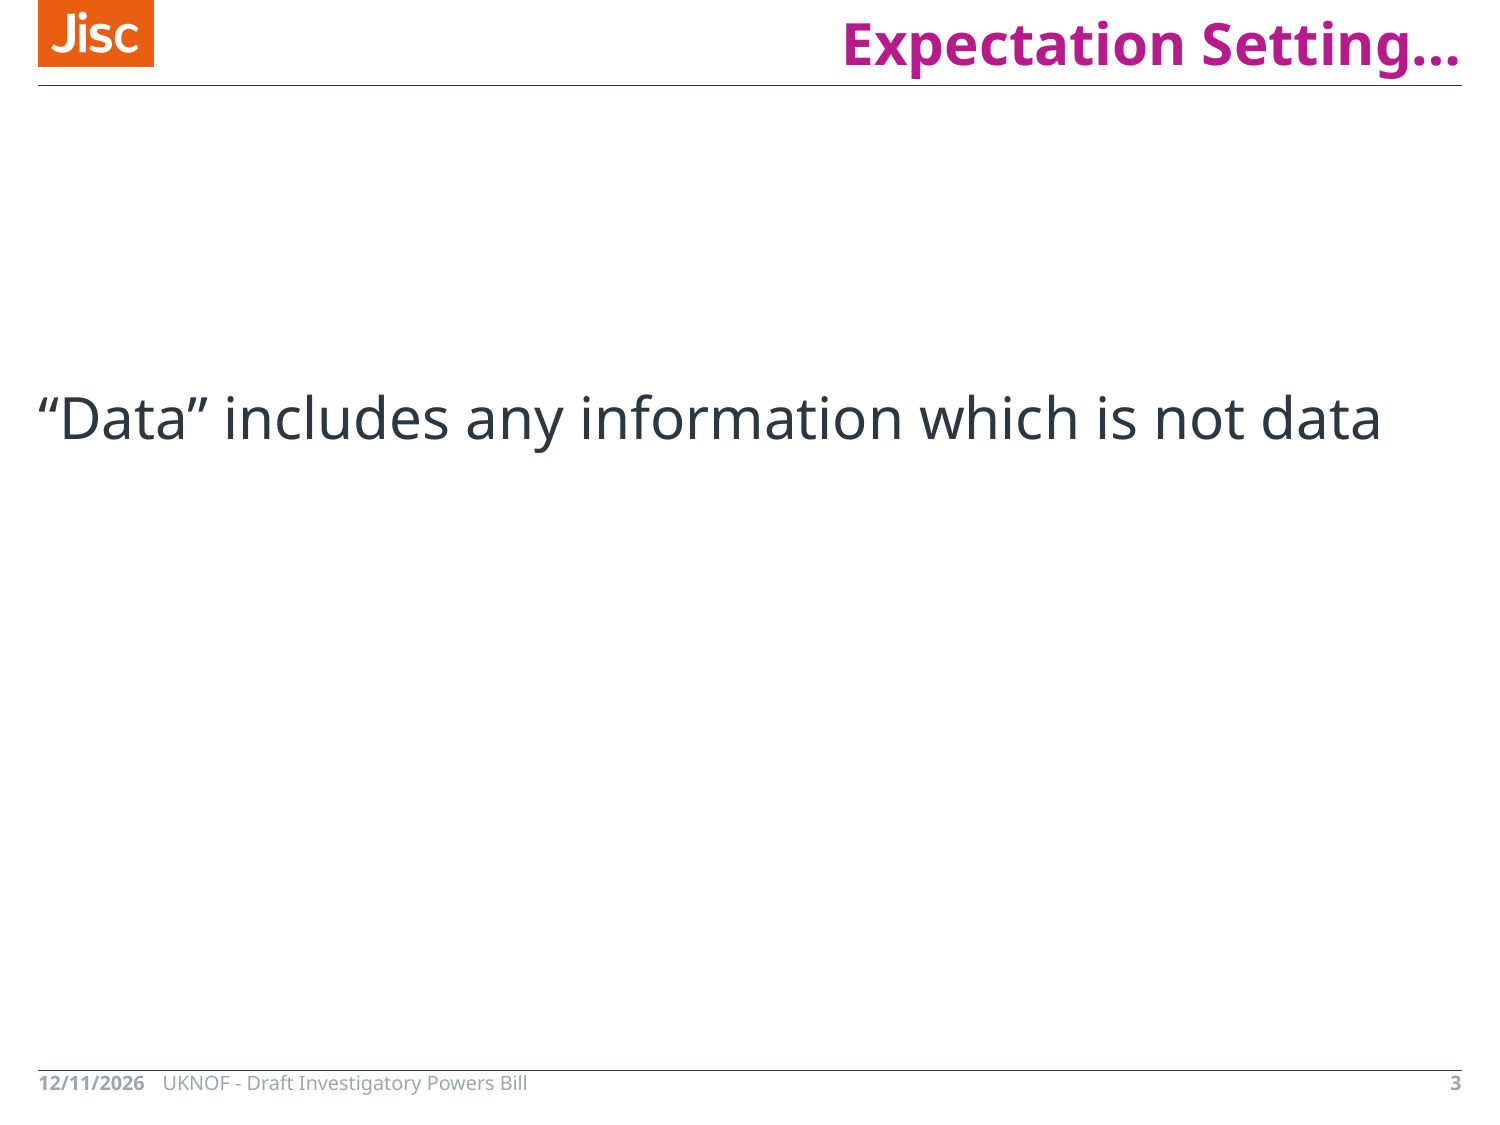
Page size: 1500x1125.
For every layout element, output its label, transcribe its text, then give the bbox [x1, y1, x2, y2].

title Expectation Setting… [370, 0, 1462, 77]
list “Data” includes any information which is not data [38, 389, 1462, 580]
footer UKNOF - Draft Investigatory Powers Bill [162, 1070, 1336, 1111]
picture [38, 0, 154, 67]
slide_number 3 [1343, 1070, 1462, 1111]
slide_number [38, 1070, 157, 1111]
